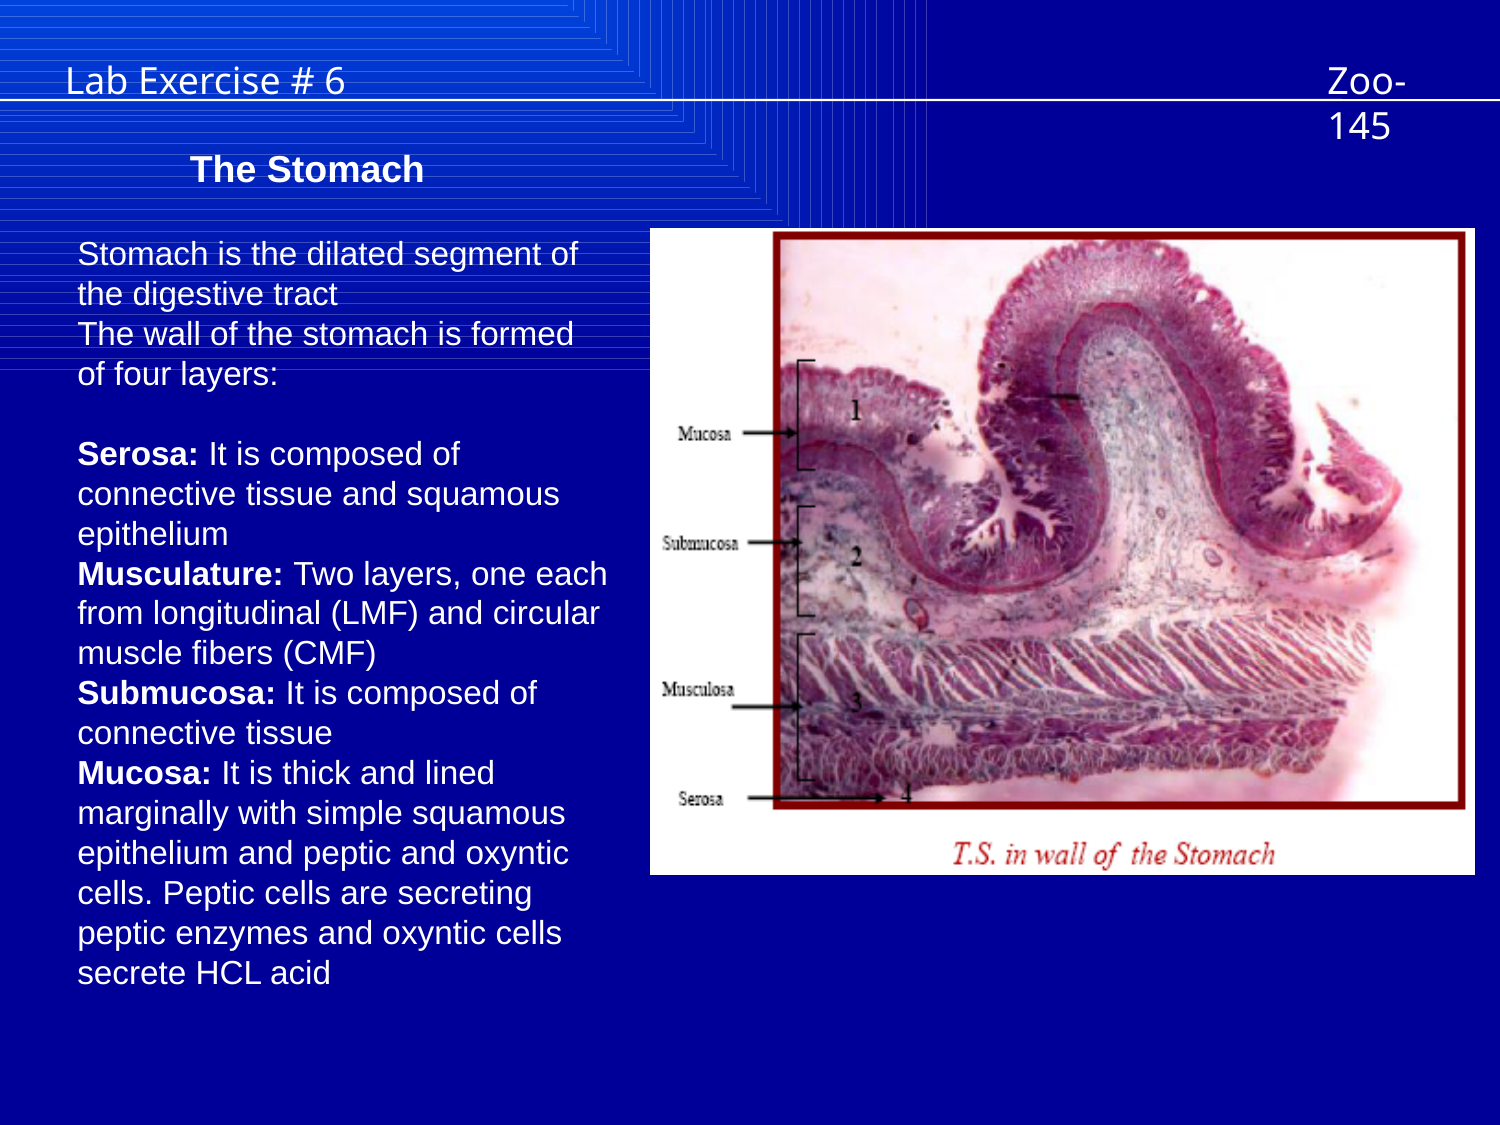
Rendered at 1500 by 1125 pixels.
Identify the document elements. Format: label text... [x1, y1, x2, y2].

picture [649, 228, 1476, 876]
text_box The Stomach [175, 137, 441, 198]
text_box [0, 49, 1500, 111]
text_box Stomach is the dilated segment of the digestive tract The wall of the stomach is formed of four layers: Serosa: It is composed of connective tissue and squamous epithelium Musculature: Two layers, one each from longitudinal (LMF) and circular muscle fibers (CMF) Submucosa: It is composed of connective tissue Mucosa: It is thick and lined marginally with simple squamous epithelium and peptic and oxyntic cells. Peptic cells are secreting peptic enzymes and oxyntic cells secrete HCL acid [62, 224, 625, 1095]
